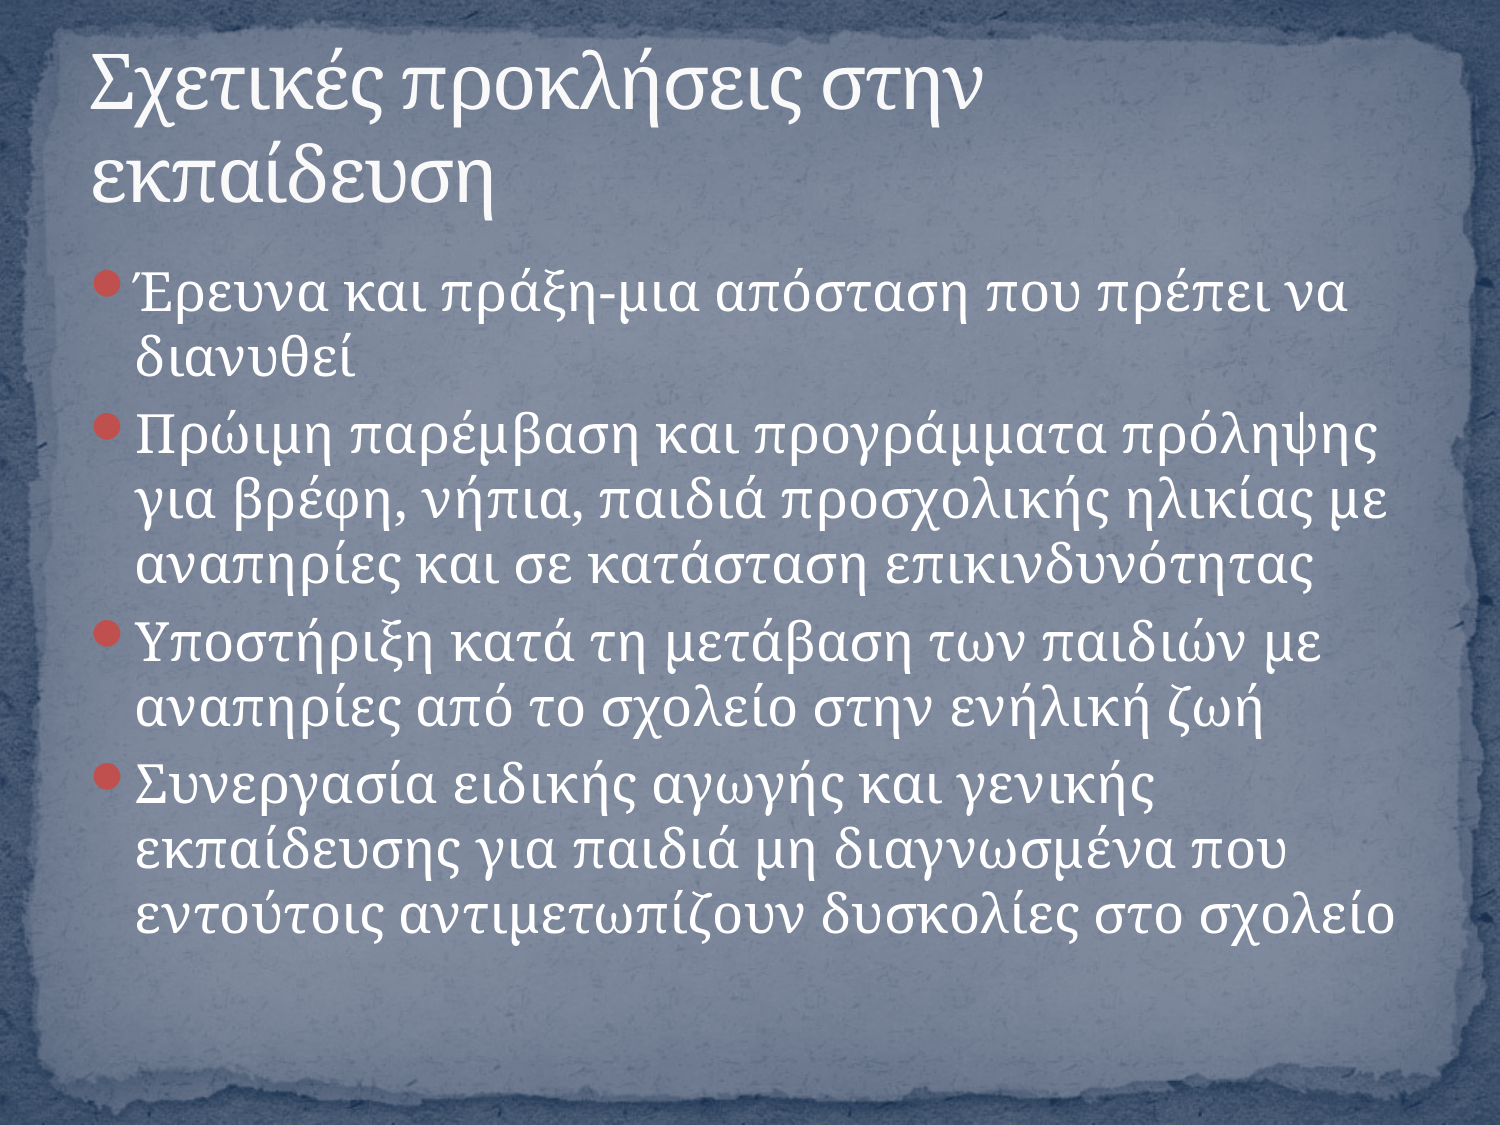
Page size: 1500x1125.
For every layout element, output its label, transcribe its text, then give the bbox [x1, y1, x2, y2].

list Έρευνα και πράξη-μια απόσταση που πρέπει να διανυθεί Πρώιμη παρέμβαση και προγράμματα πρόληψης για βρέφη, νήπια, παιδιά προσχολικής ηλικίας με αναπηρίες και σε κατάσταση επικινδυνότητας Υποστήριξη κατά τη μετάβαση των παιδιών με αναπηρίες από το σχολείο στην ενήλική ζωή Συνεργασία ειδικής αγωγής και γενικής εκπαίδευσης για παιδιά μη διαγνωσμένα που εντούτοις αντιμετωπίζουν δυσκολίες στο σχολείο [75, 249, 1425, 1000]
title Σχετικές προκλήσεις στην εκπαίδευση [74, 24, 1425, 225]
